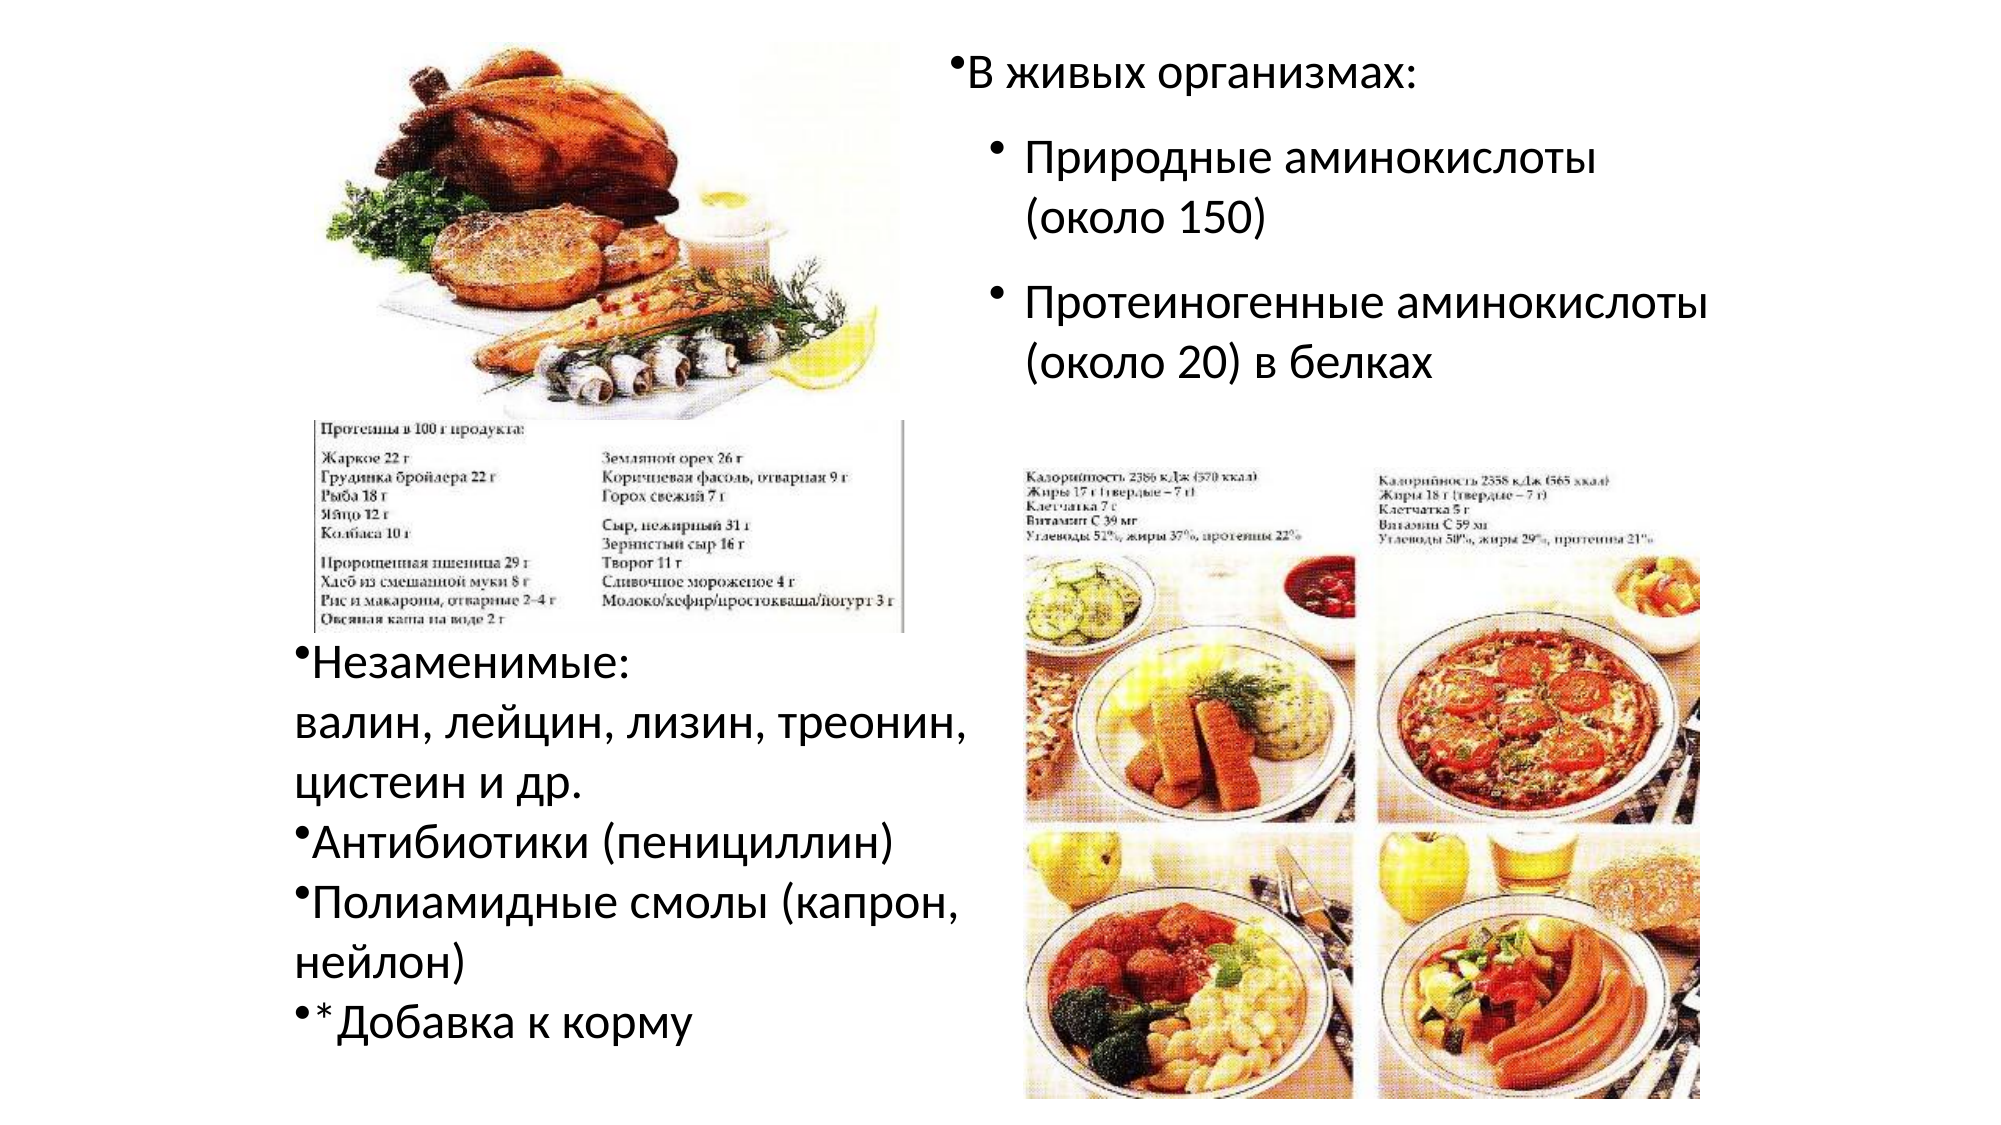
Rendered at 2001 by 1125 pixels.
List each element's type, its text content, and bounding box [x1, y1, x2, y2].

text_box В живых организмах: Природные аминокислоты (около 150) Протеиногенные аминокислоты (около 20) в белках [934, 31, 1750, 481]
picture [1023, 467, 1700, 1099]
text_box Незаменимые: валин, лейцин, лизин, треонин, цистеин и др. Антибиотики (пенициллин) Полиамидные смолы (капрон, нейлон) *Добавка к корму [279, 621, 1023, 1057]
picture [314, 42, 906, 633]
